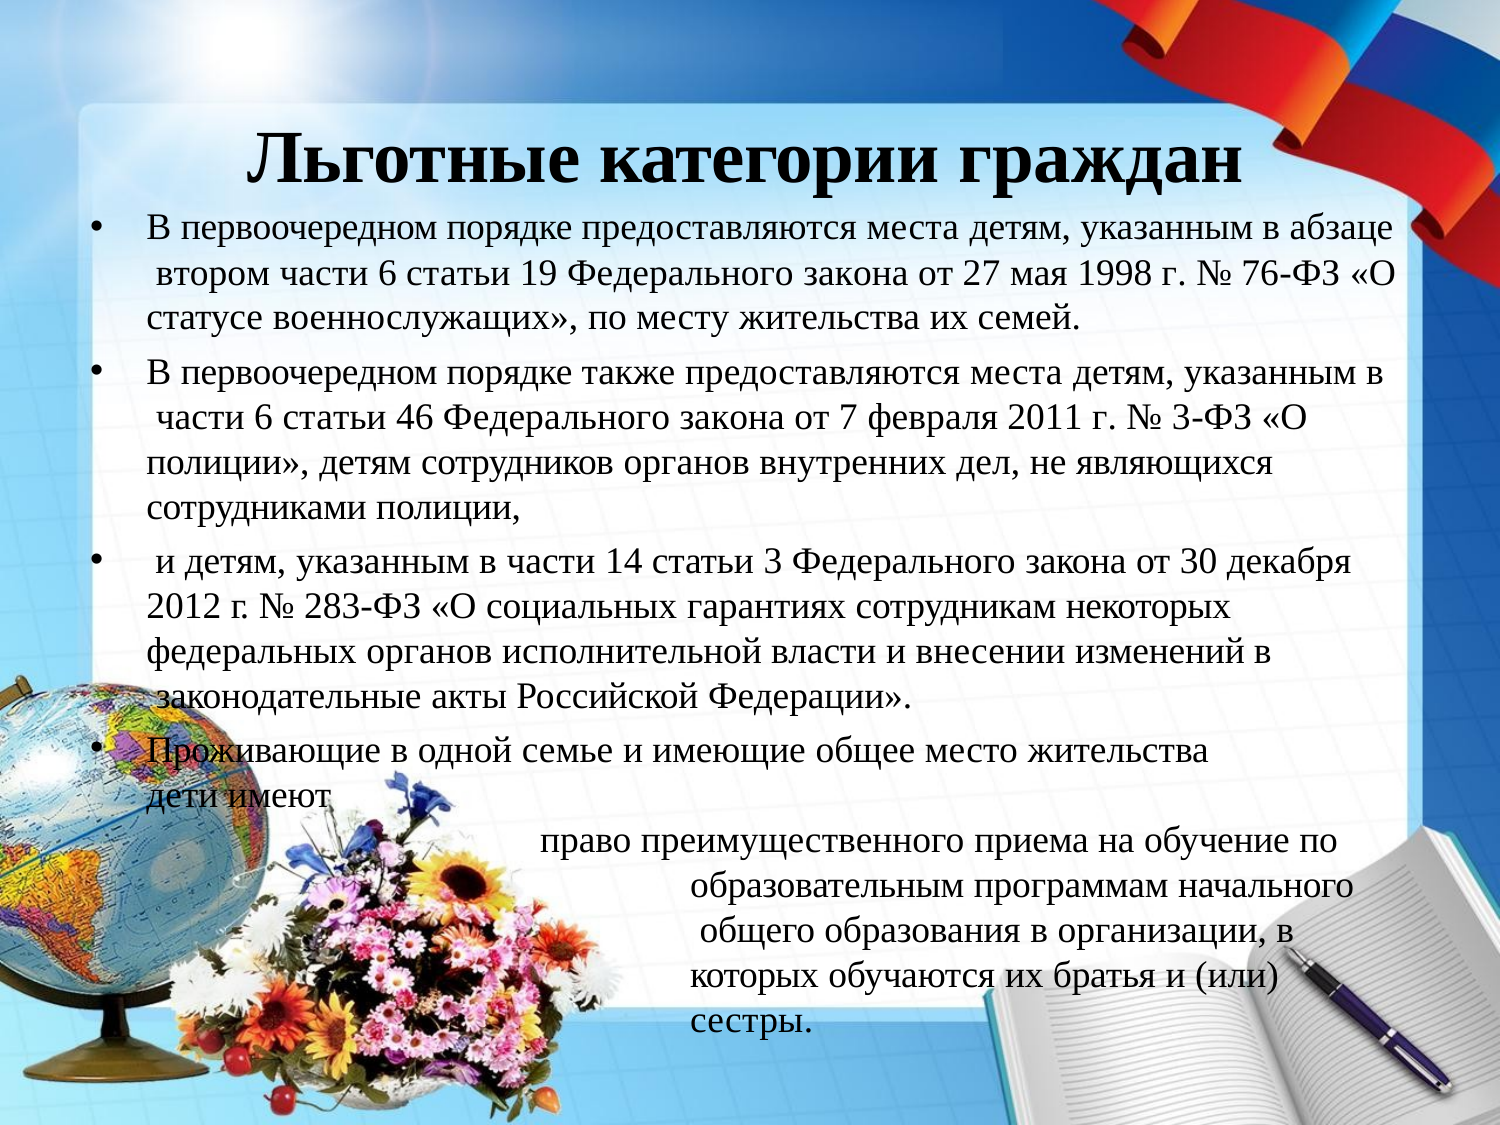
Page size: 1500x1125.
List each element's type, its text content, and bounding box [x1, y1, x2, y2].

title Льготные категории граждан [245, 105, 1256, 200]
text_box В первоочередном порядке предоставляются места детям, указанным в абзаце втором части 6 статьи 19 Федерального закона от 27 мая 1998 г. № 76-ФЗ «О статусе военнослужащих», по месту жительства их семей. В первоочередном порядке также предоставляются места детям, указанным в части 6 статьи 46 Федерального закона от 7 февраля 2011 г. № 3-ФЗ «О полиции», детям сотрудников органов внутренних дел, не являющихся сотрудниками полиции, и детям, указанным в части 14 статьи 3 Федерального закона от 30 декабря 2012 г. № 283-ФЗ «О социальных гарантиях сотрудникам некоторых федеральных органов исполнительной власти и внесении изменений в законодательные акты Российской Федерации». Проживающие в одной семье и имеющие общее место жительства дети имеют право преимущественного приема на обучение по образовательным программам начального общего образования в организации, в которых обучаются их братья и (или) сестры. [87, 200, 1409, 1040]
picture [0, 0, 1500, 1125]
